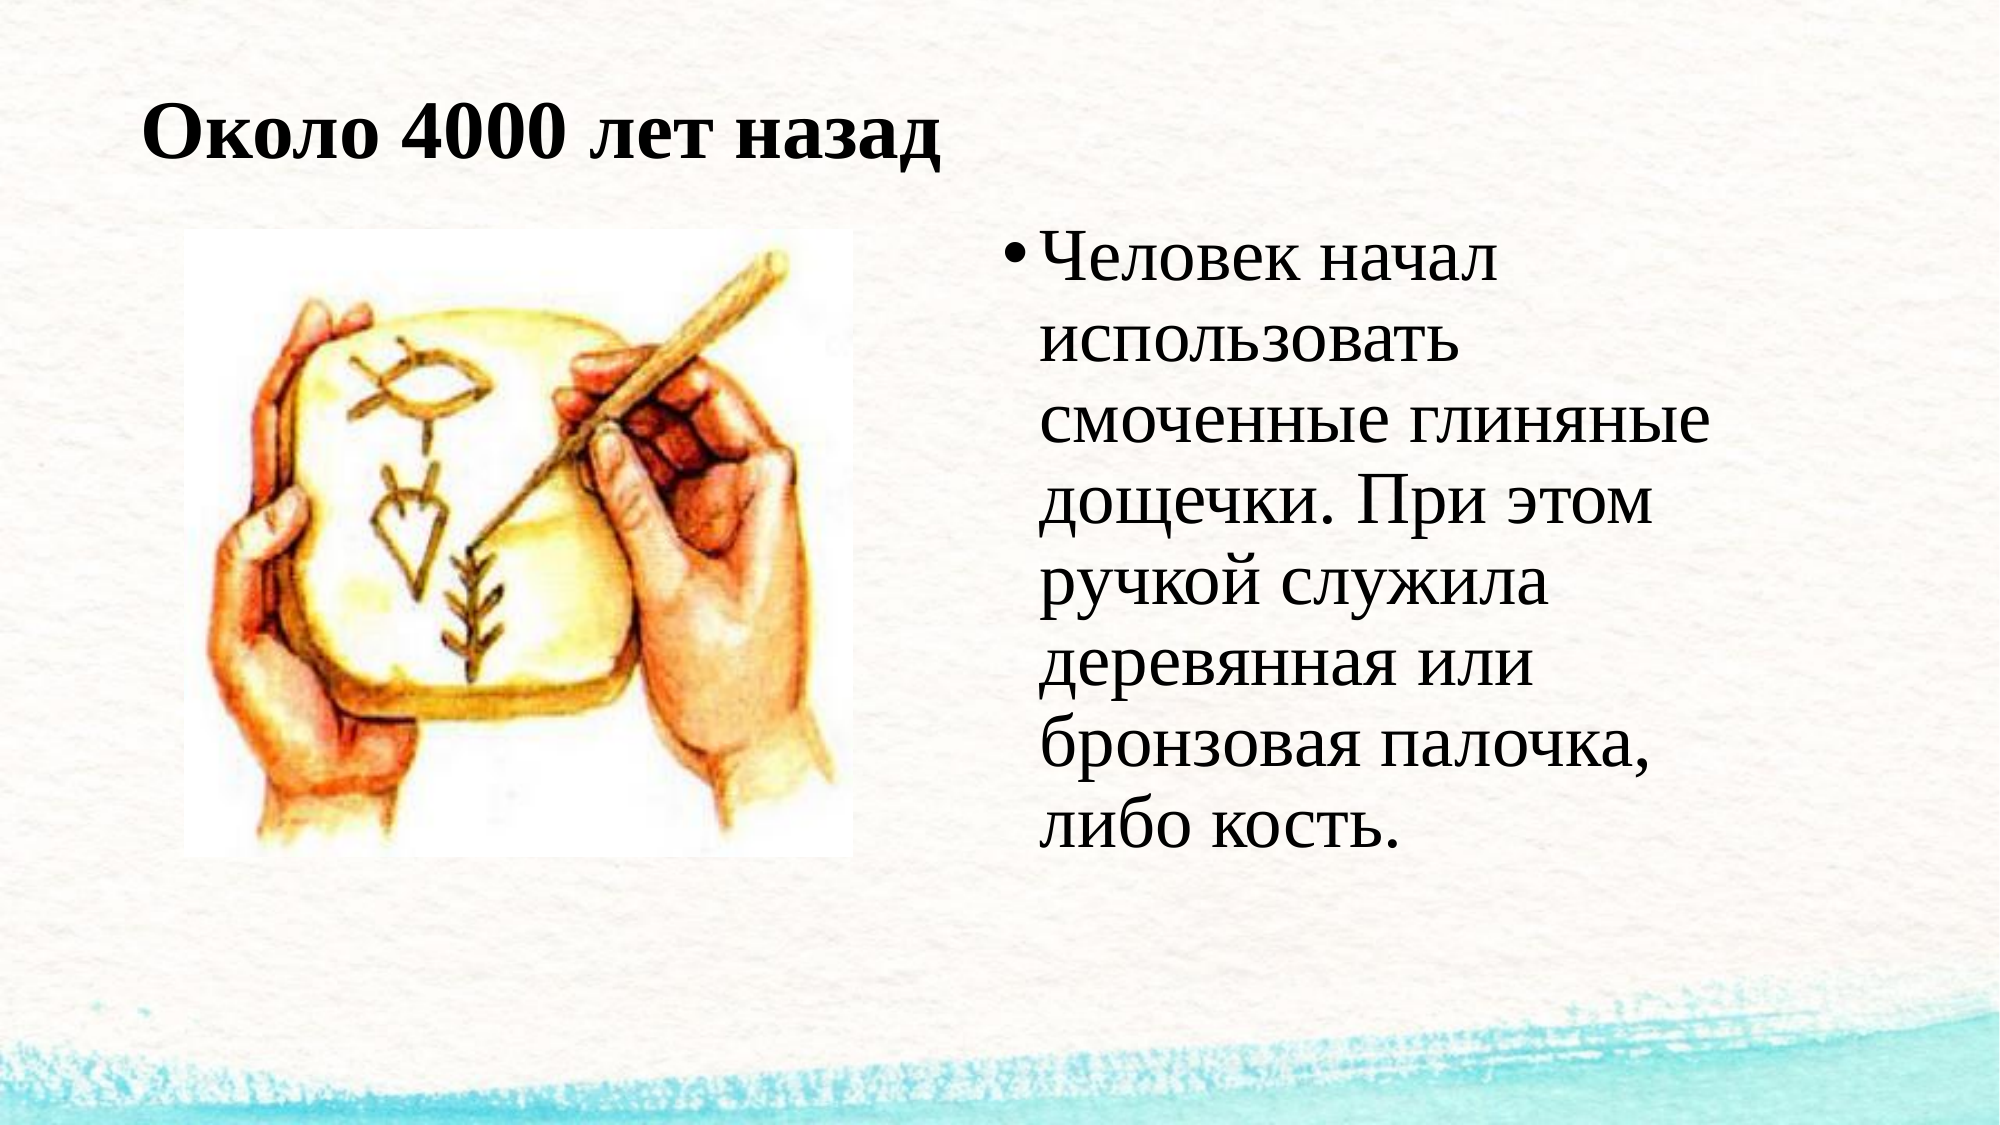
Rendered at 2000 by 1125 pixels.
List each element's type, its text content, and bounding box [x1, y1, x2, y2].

picture [0, 0, 2000, 1125]
title Около 4000 лет назад [125, 87, 1874, 185]
list Человек начал использовать смоченные глиняные дощечки. При этом ручкой служила деревянная или бронзовая палочка, либо кость. [987, 208, 1825, 992]
